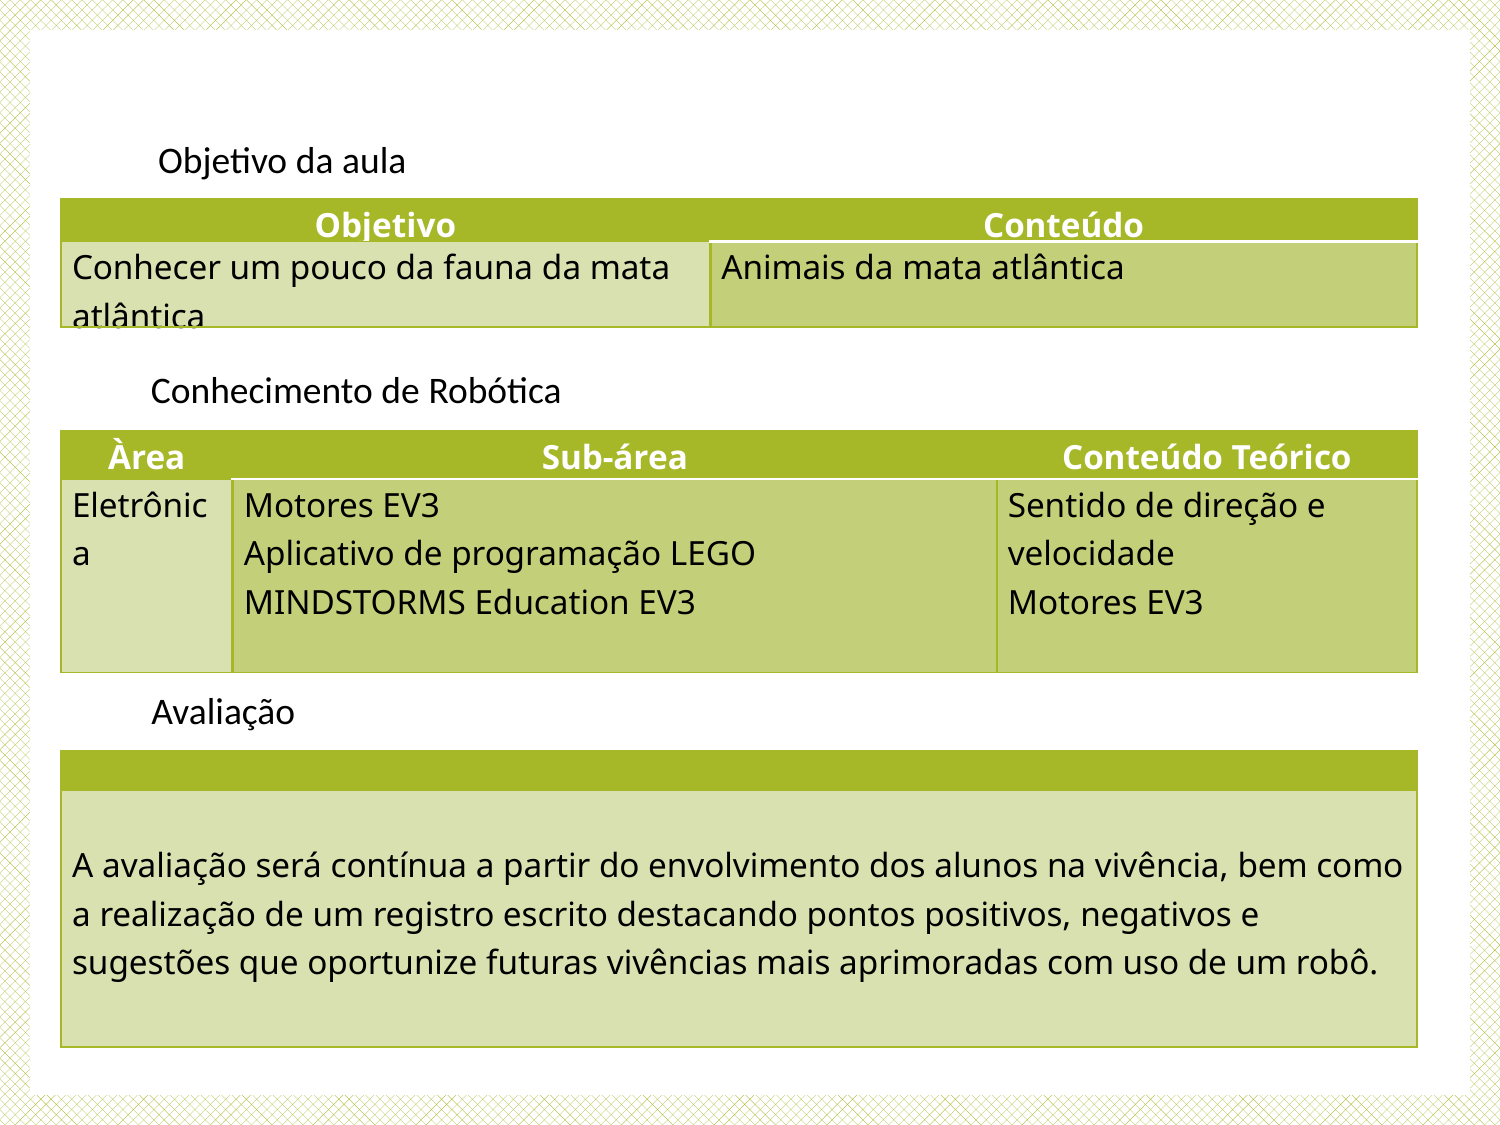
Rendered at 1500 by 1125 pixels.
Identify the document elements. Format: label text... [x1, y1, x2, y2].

table_header [62, 751, 1416, 790]
table_cell A avaliação será contínua a partir do envolvimento dos alunos na vivência, bem como a realização de um registro escrito destacando pontos positivos, negativos e sugestões que oportunize futuras vivências mais aprimoradas com uso de um robô. [62, 791, 1416, 1046]
table_cell Sentido de direção e velocidade Motores EV3 [998, 480, 1416, 672]
table_cell Eletrônica [62, 480, 231, 672]
text_box Objetivo da aula [135, 125, 432, 189]
table_cell Motores EV3 Aplicativo de programação LEGO MINDSTORMS Education EV3 [234, 480, 996, 672]
table_header Conteúdo [712, 199, 1416, 240]
table_header Objetivo [62, 199, 709, 241]
table_header Sub-área [234, 431, 996, 478]
table_cell Conhecer um pouco da fauna da mata atlântica [62, 242, 709, 326]
text_box Conhecimento de Robótica [135, 358, 664, 419]
table_header Àrea [62, 431, 231, 478]
text_box Avaliação [136, 676, 311, 740]
table_header Conteúdo Teórico [998, 431, 1416, 478]
table_cell Animais da mata atlântica [712, 243, 1416, 326]
